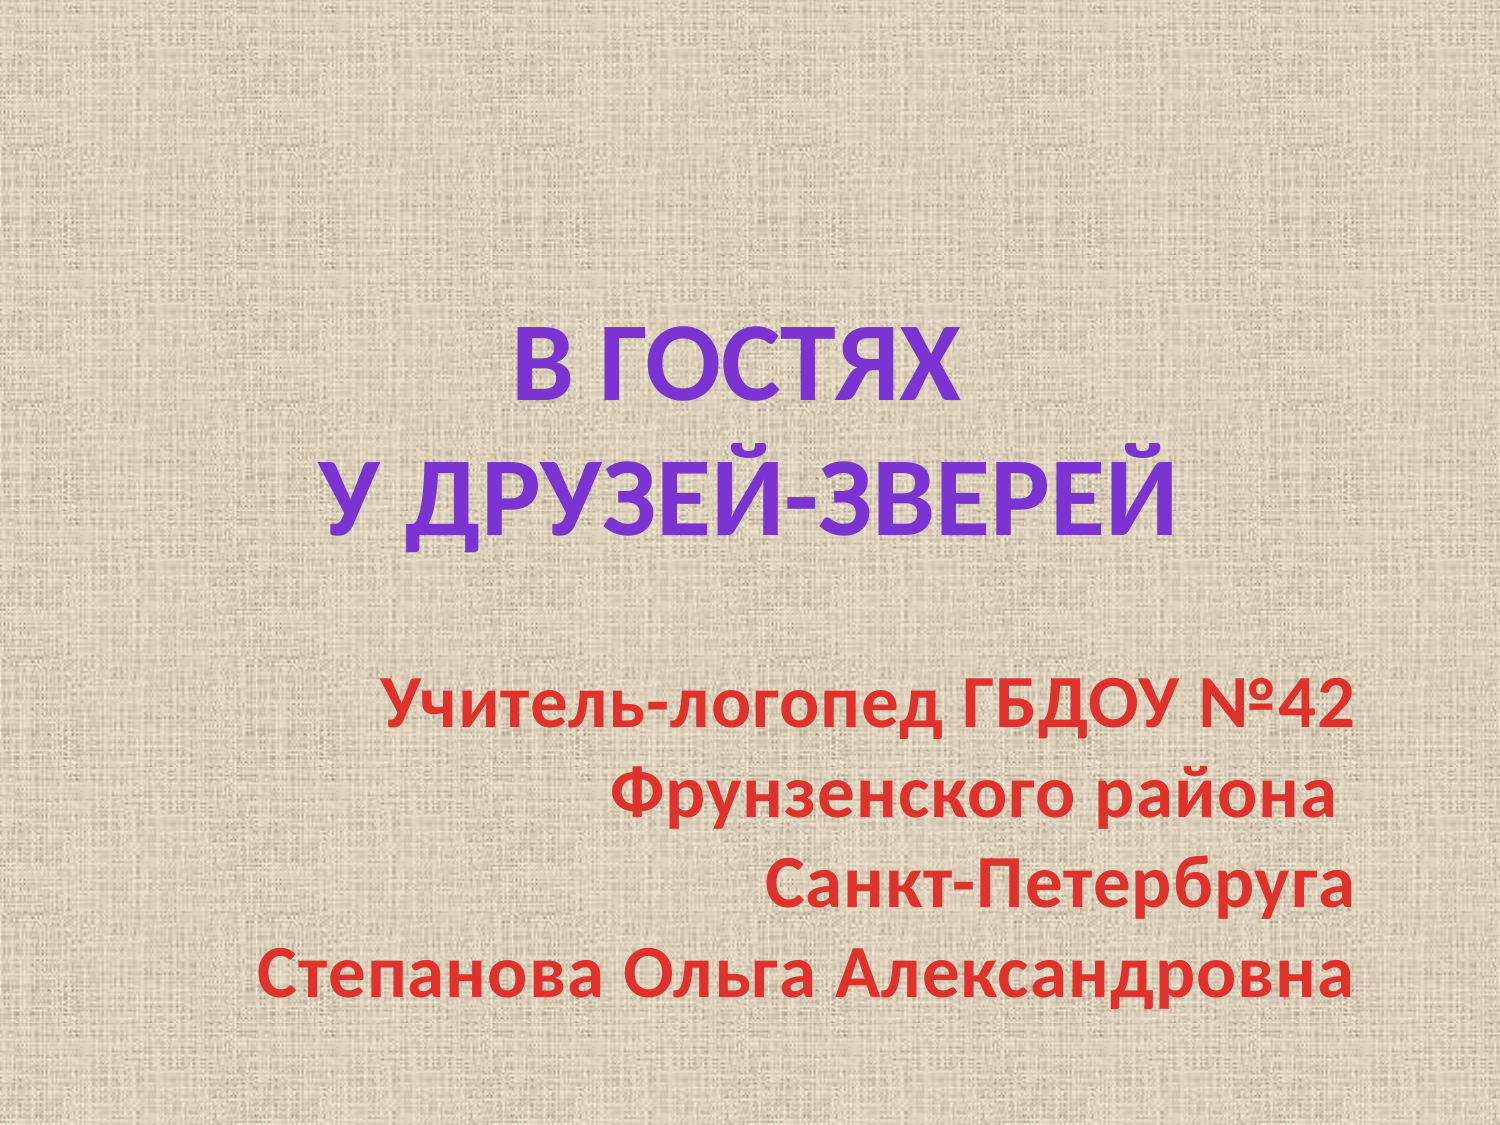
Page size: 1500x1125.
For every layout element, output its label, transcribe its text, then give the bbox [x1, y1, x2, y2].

text_box Учитель-логопед ГБДОУ №42 Фрунзенского района Санкт-Петербруга Степанова Ольга Александровна [242, 645, 1372, 1021]
text_box В гостях у друзей-зверей [303, 280, 1195, 566]
picture [0, 0, 1500, 1125]
